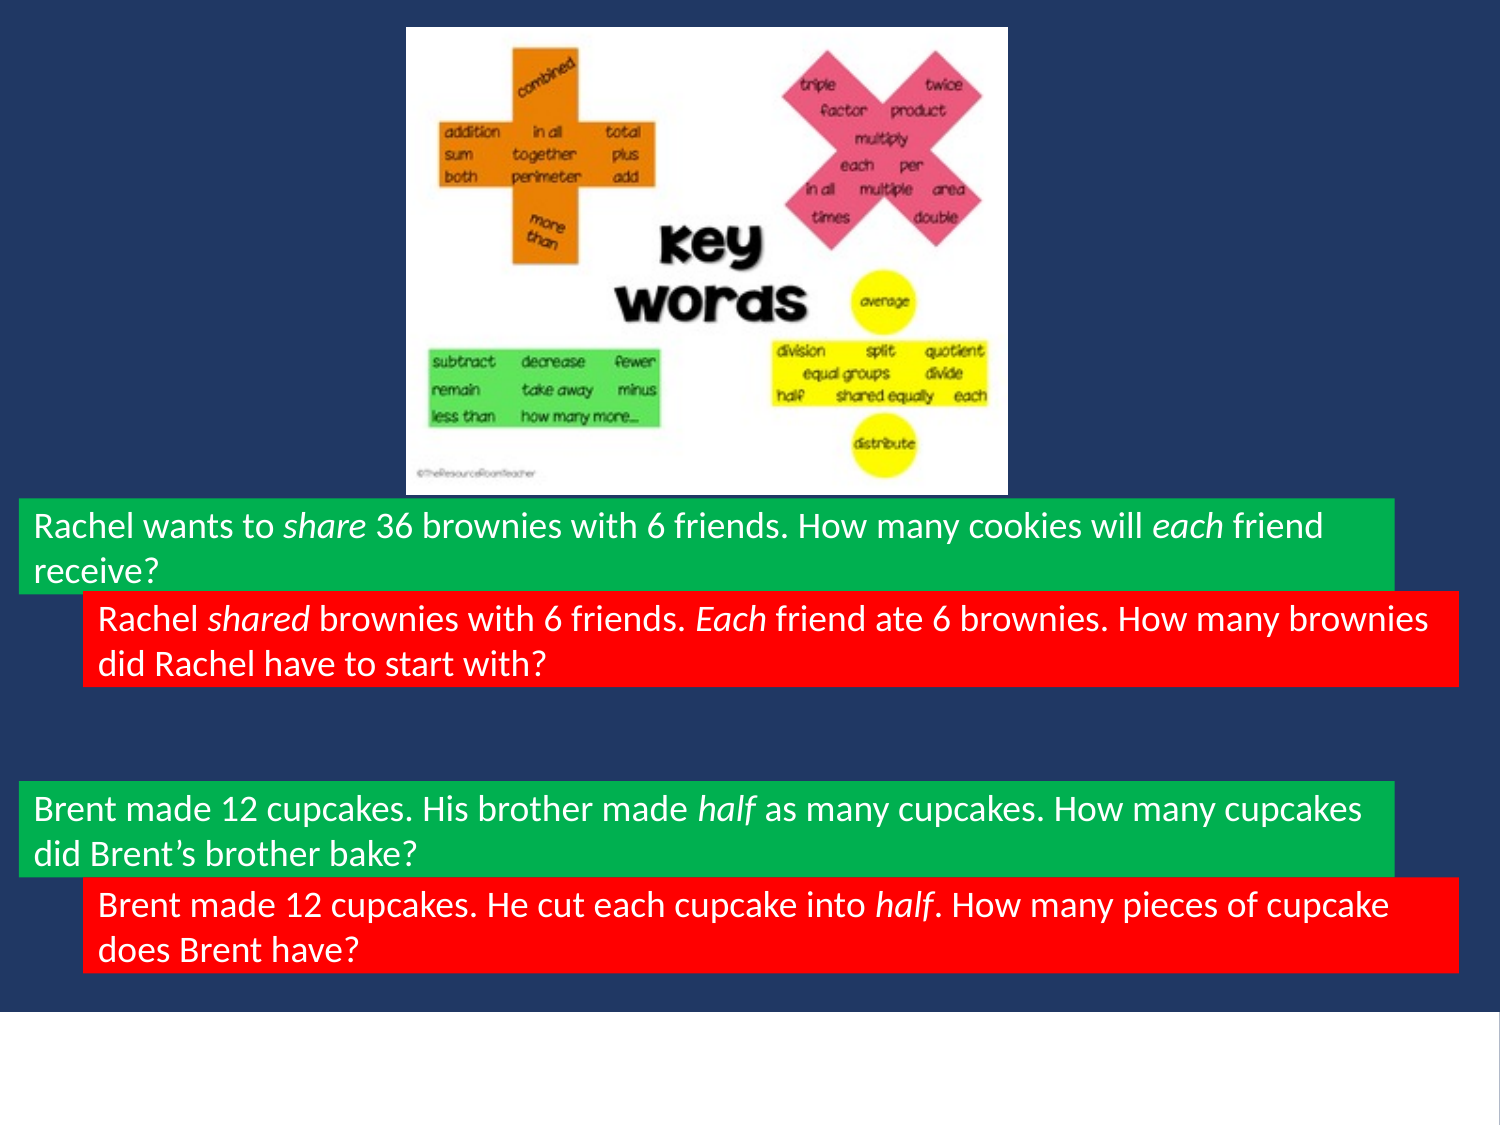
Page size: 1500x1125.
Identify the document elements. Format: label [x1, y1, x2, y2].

picture [406, 27, 1008, 495]
text_box [18, 497, 1460, 688]
text_box [18, 780, 1460, 974]
